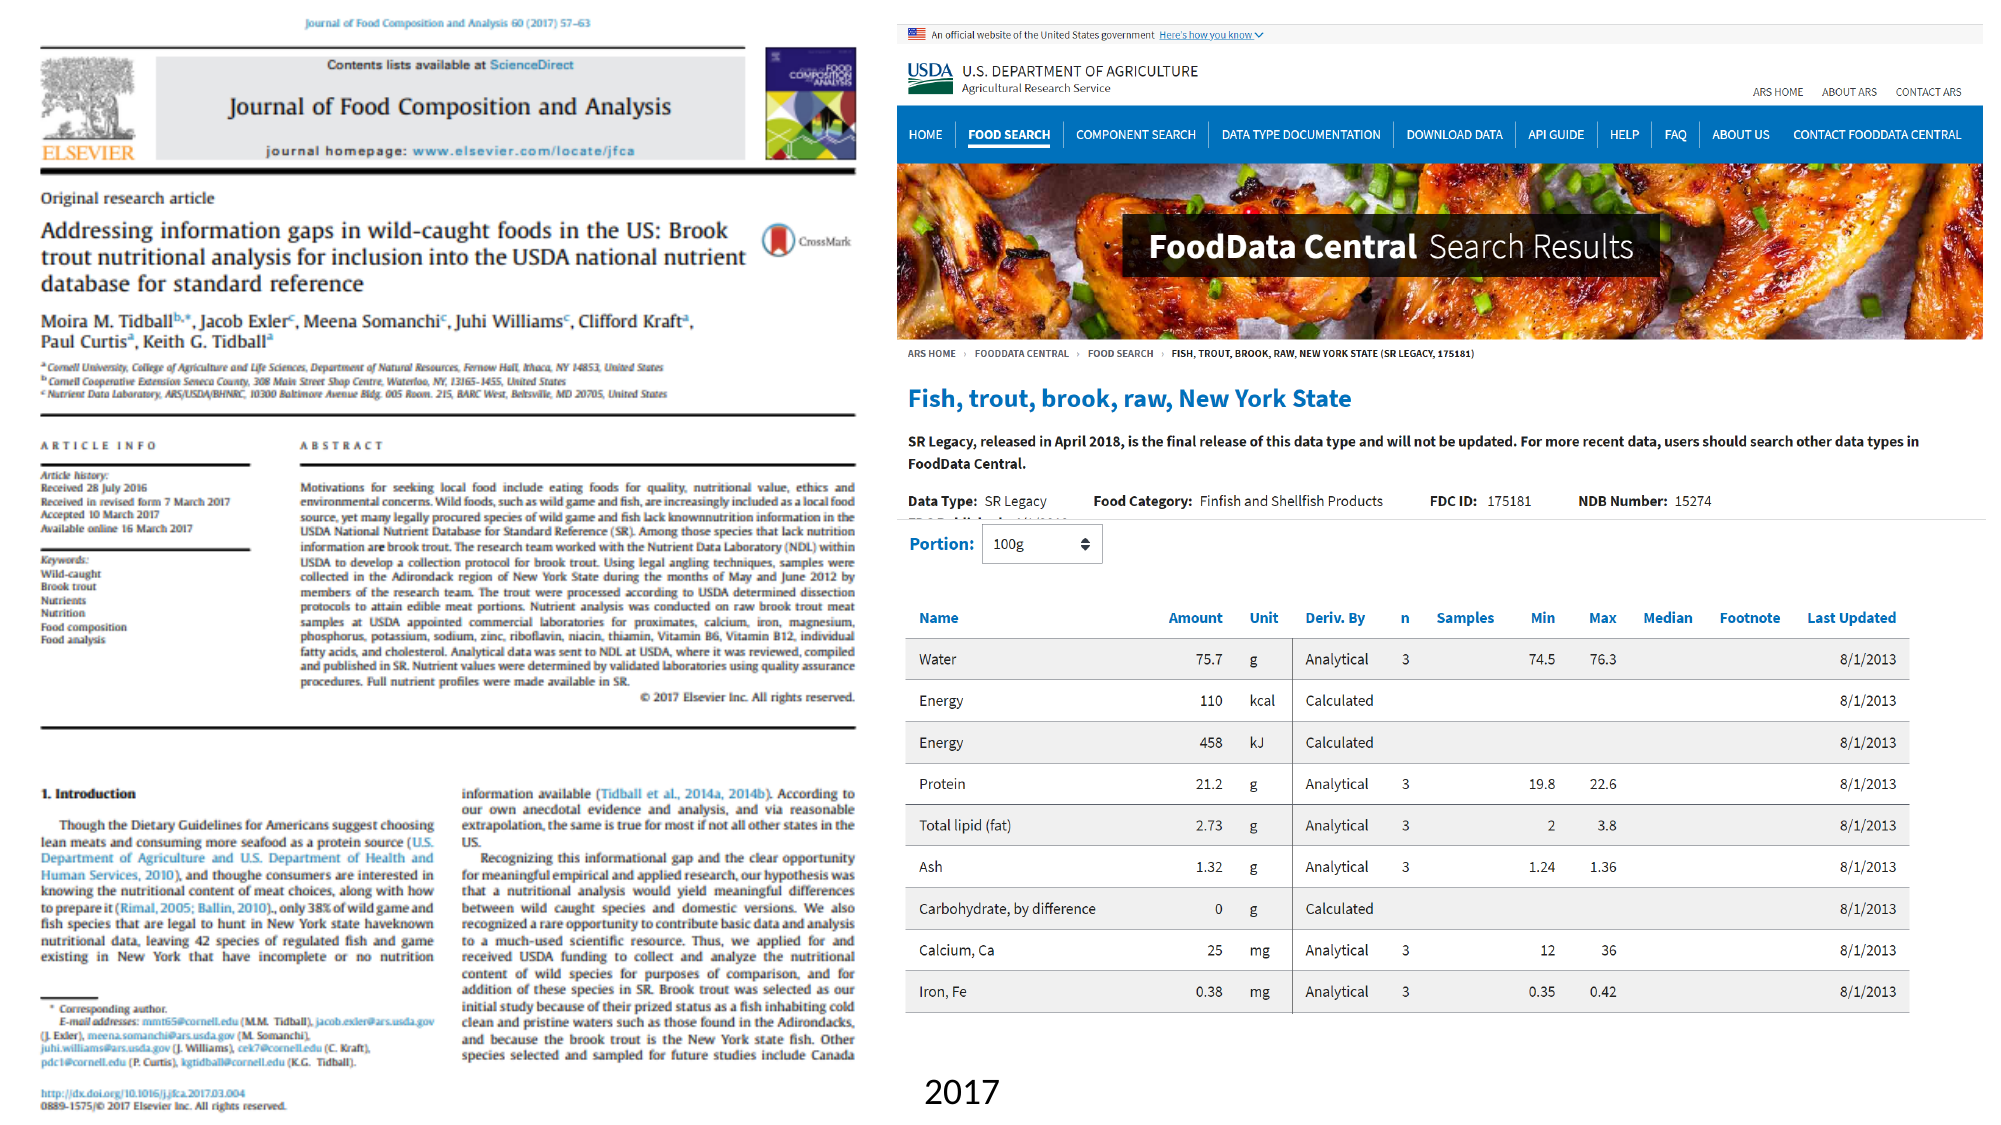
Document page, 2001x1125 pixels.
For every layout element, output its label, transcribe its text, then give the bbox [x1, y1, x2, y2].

picture [0, 0, 883, 1121]
text_box 2017 [909, 1059, 1361, 1120]
picture [896, 24, 1986, 1014]
